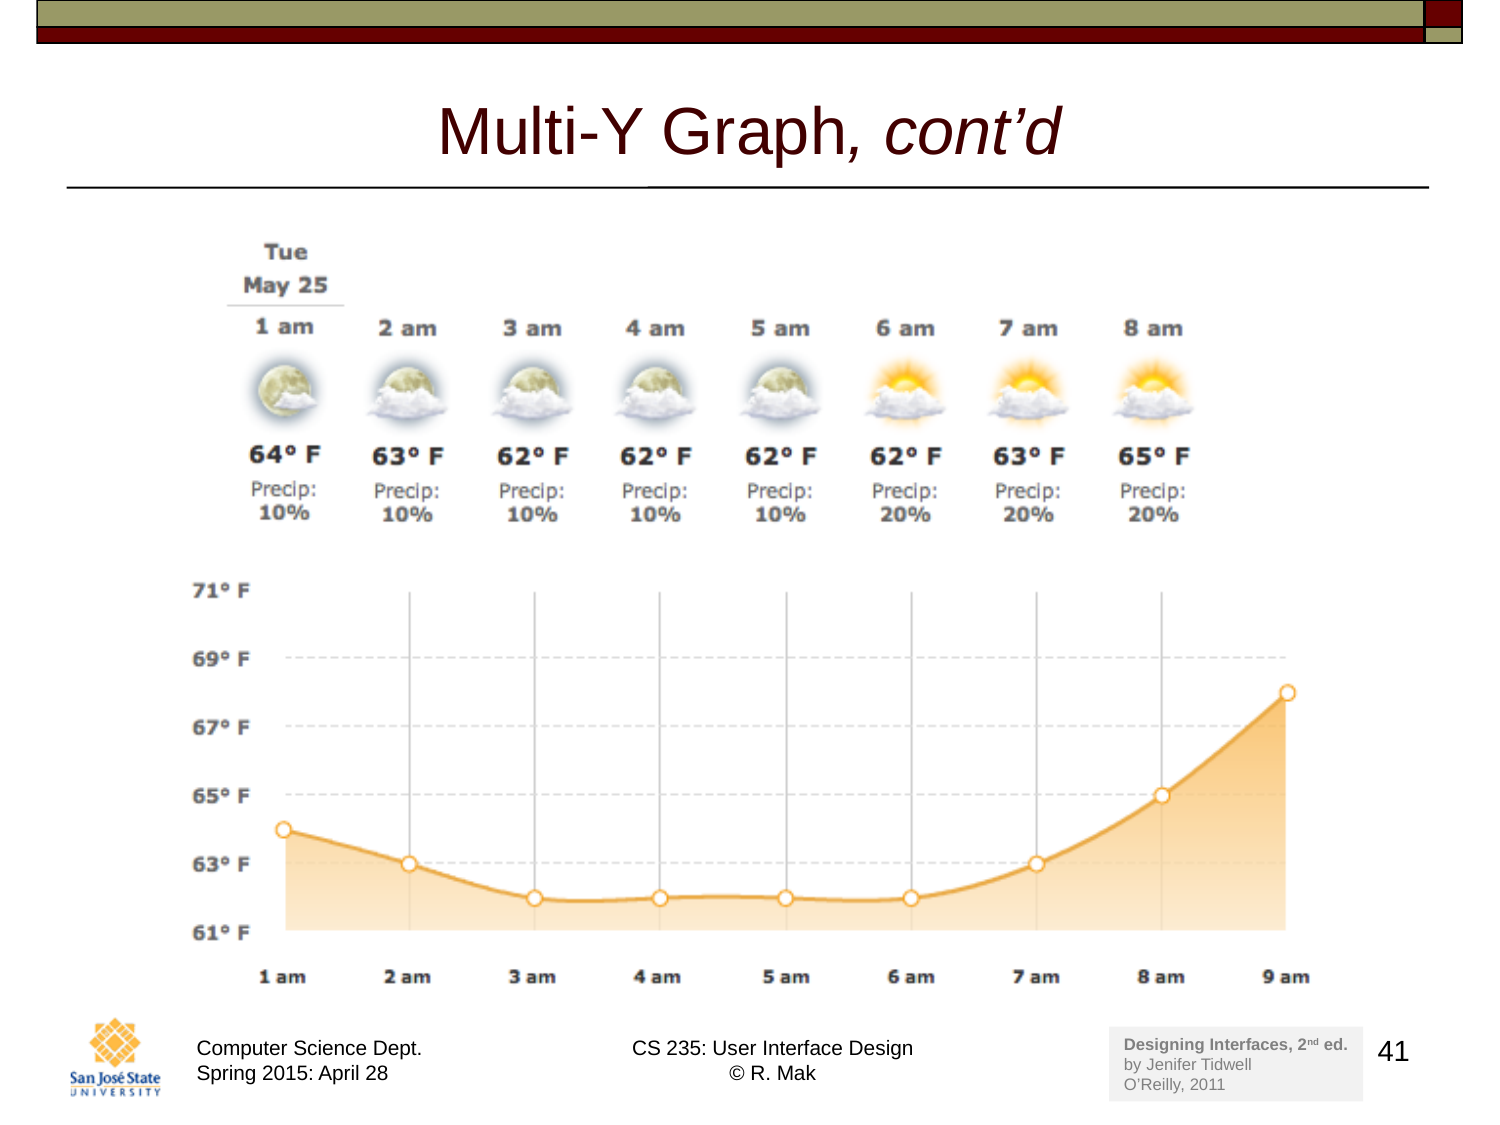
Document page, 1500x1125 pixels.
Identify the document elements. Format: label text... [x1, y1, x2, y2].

slide_number 41 [1112, 1025, 1425, 1100]
picture [60, 1012, 166, 1112]
title Multi-Y Graph, cont’d [75, 67, 1425, 175]
text_box Designing Interfaces, 2nd ed. by Jenifer Tidwell O’Reilly, 2011 [1109, 1026, 1364, 1102]
picture [164, 217, 1336, 1011]
